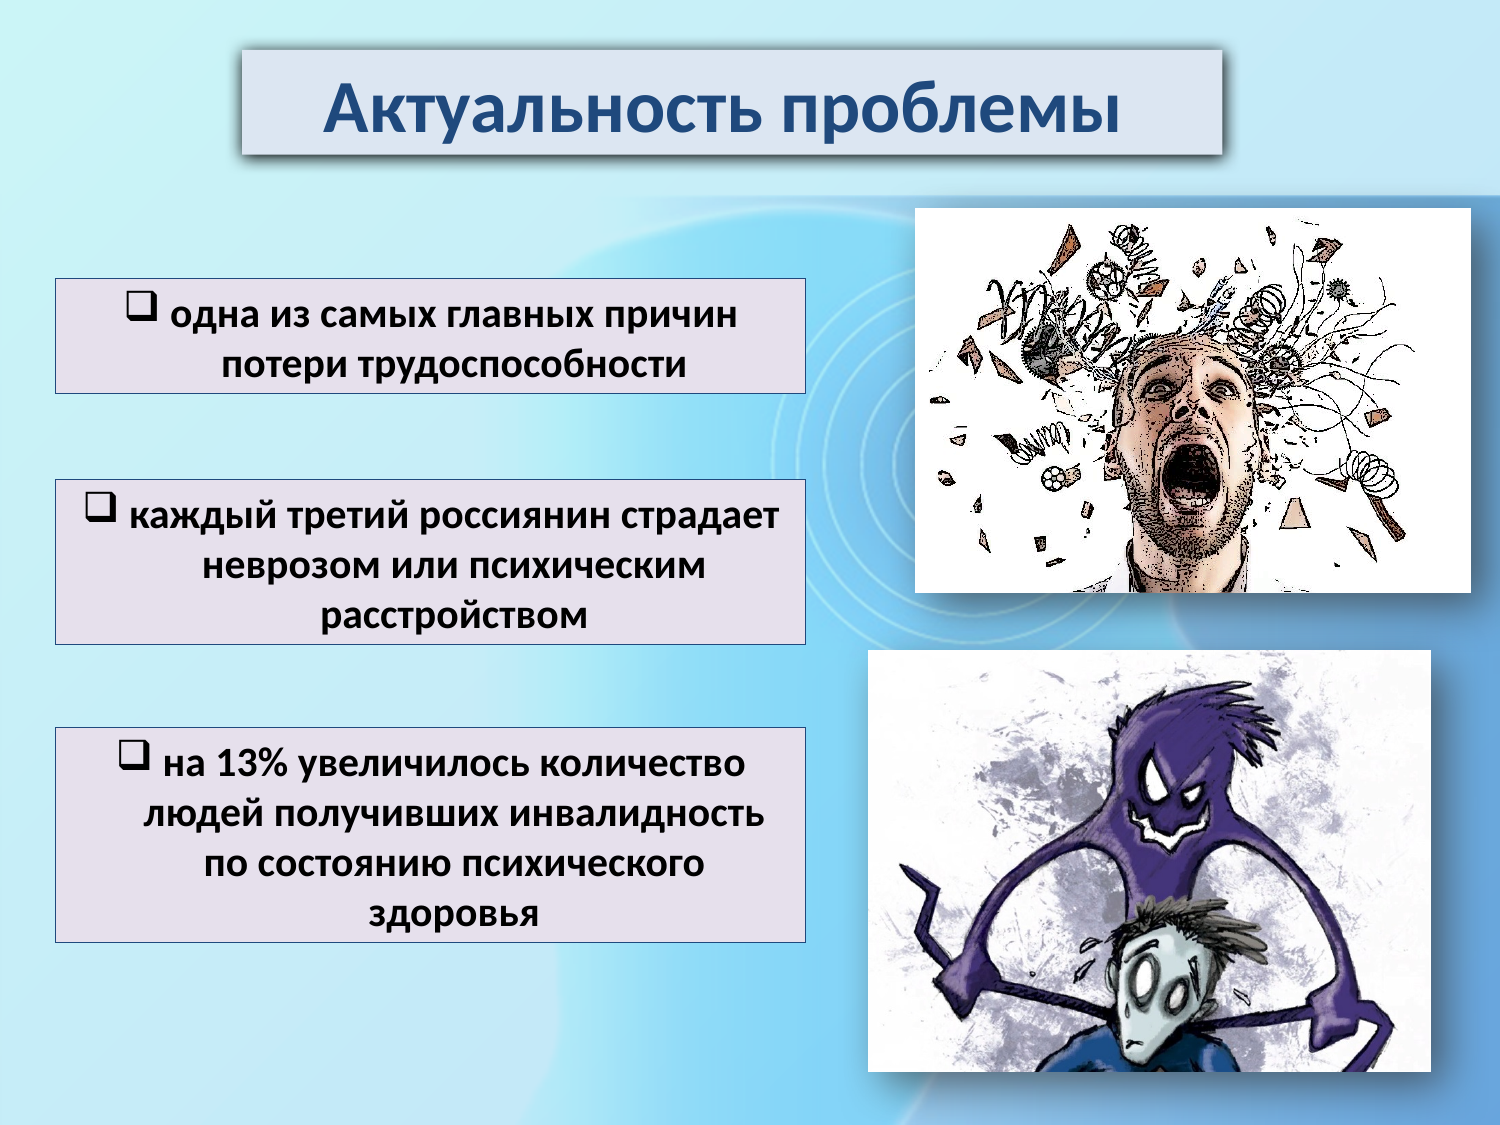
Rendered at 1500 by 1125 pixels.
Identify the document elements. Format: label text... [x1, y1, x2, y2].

text_box одна из самых главных причин потери трудоспособности [55, 278, 806, 394]
text_box каждый третий россиянин страдает неврозом или психическим расстройством [55, 479, 806, 645]
picture [0, 0, 1500, 1125]
text_box Актуальность проблемы [242, 49, 1223, 155]
text_box на 13% увеличилось количество людей получивших инвалидность по состоянию психического здоровья [55, 727, 806, 943]
